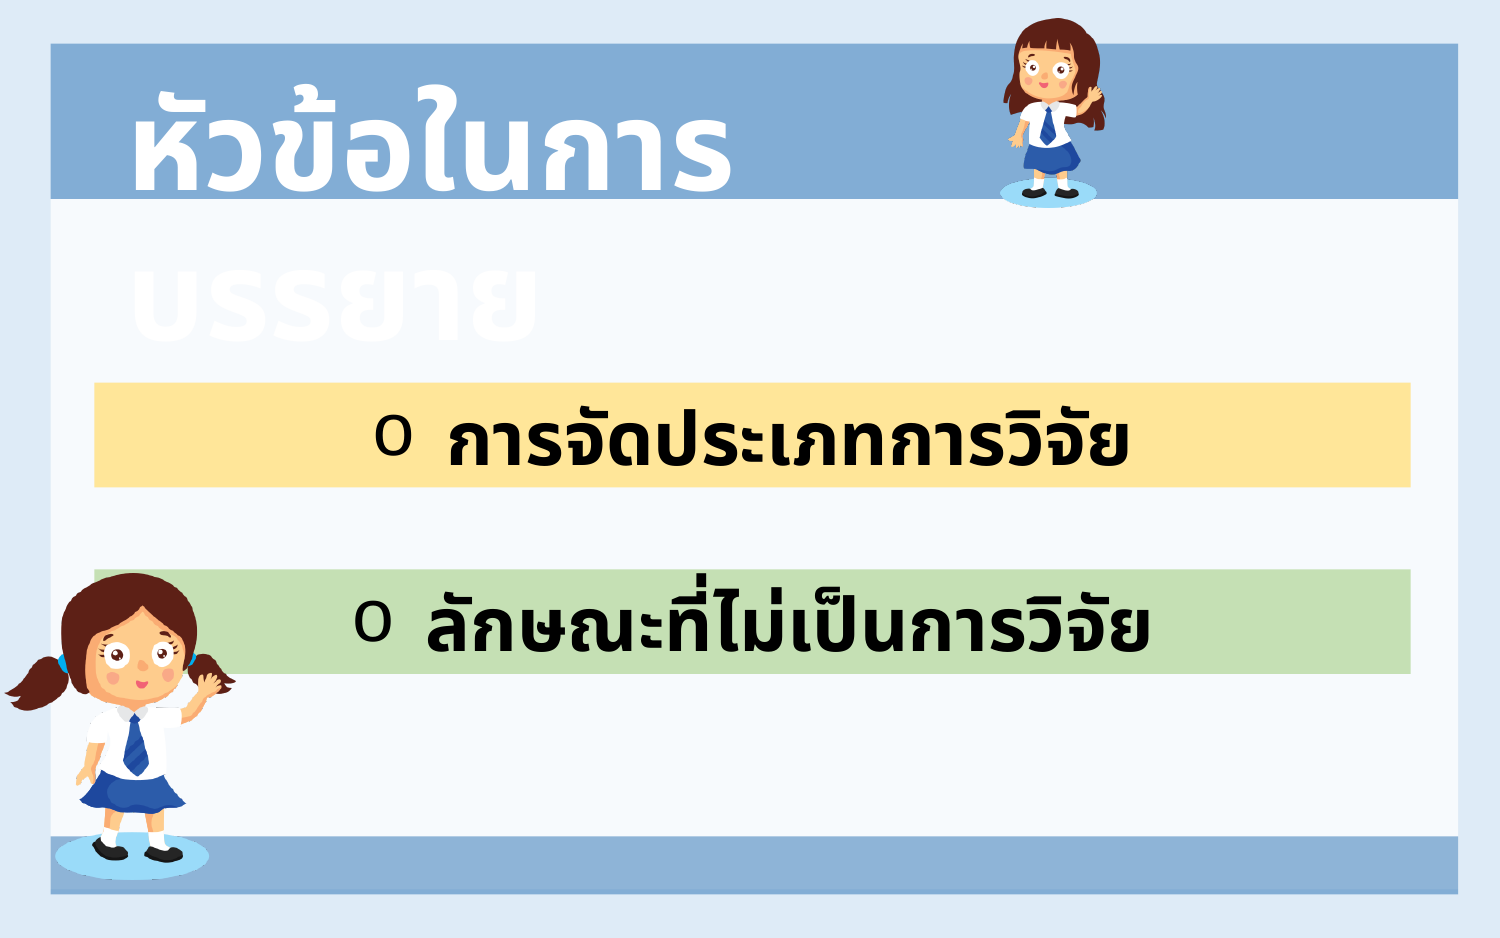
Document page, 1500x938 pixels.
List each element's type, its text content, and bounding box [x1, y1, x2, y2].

text_box หัวข้อในการบรรยาย [111, 58, 1017, 373]
text_box [1106, 43, 1459, 200]
picture [1000, 18, 1106, 208]
text_box [50, 835, 1459, 895]
text_box การจัดประเภทการวิจัย [94, 382, 1411, 488]
text_box [50, 200, 1459, 835]
text_box [50, 43, 1000, 200]
picture [3, 573, 236, 880]
text_box ลักษณะที่ไม่เป็นการวิจัย [94, 569, 1411, 674]
